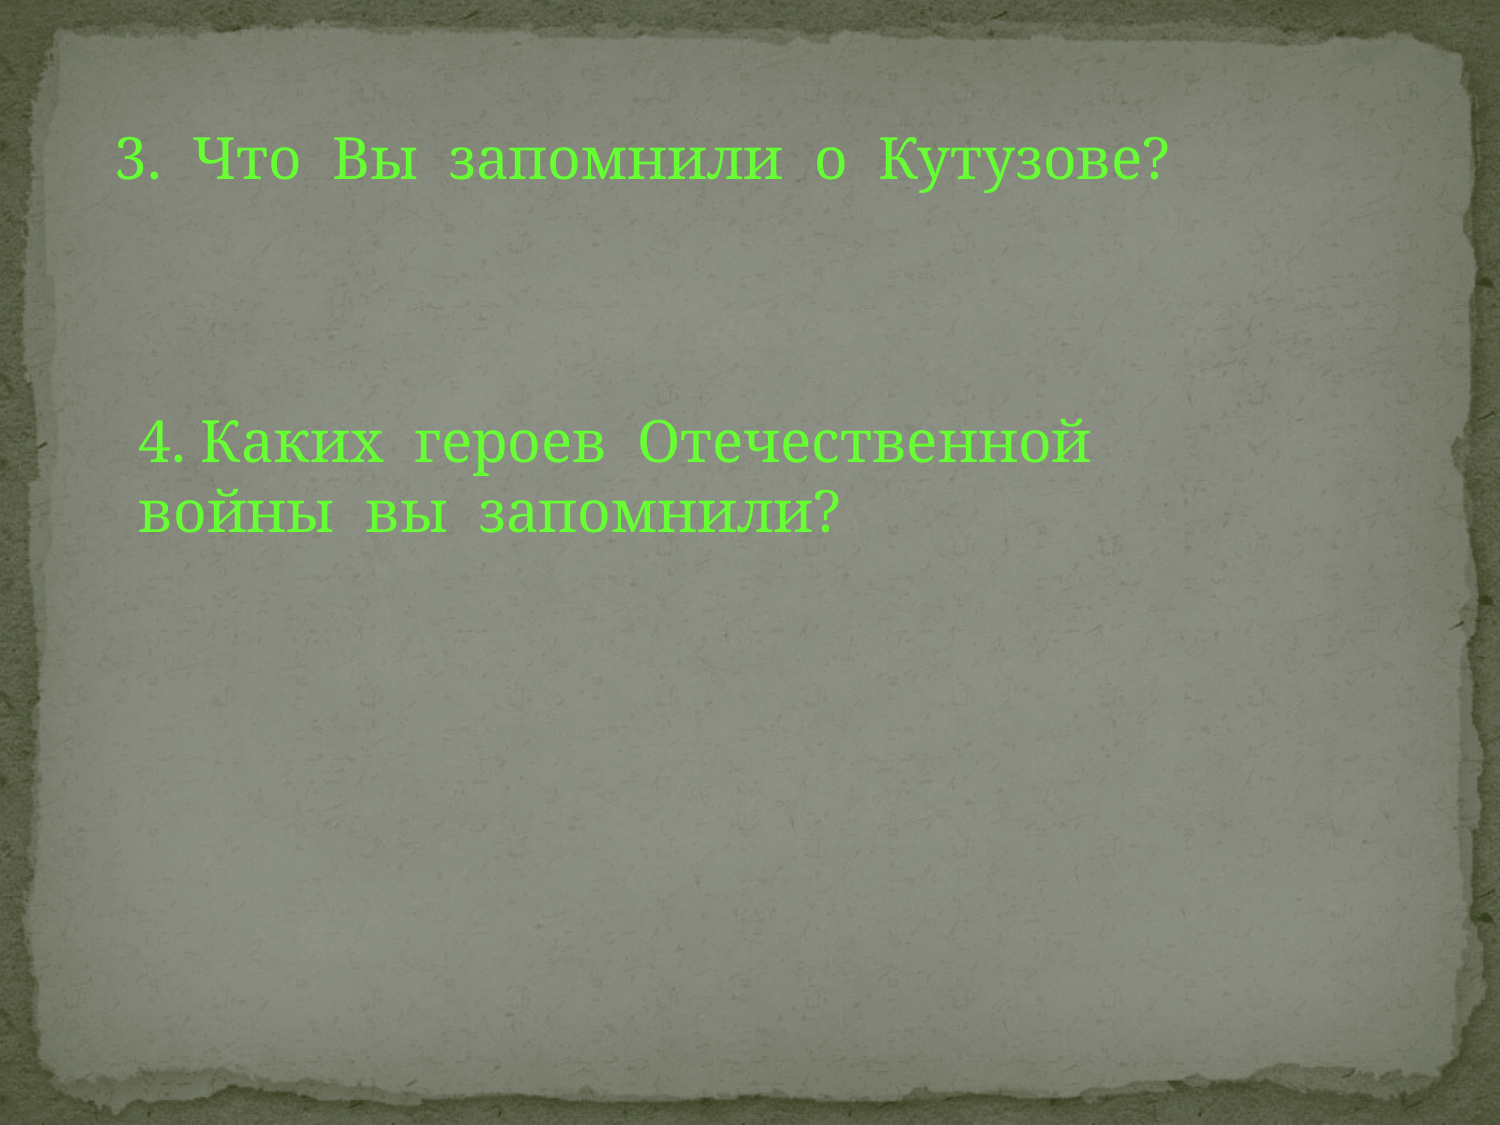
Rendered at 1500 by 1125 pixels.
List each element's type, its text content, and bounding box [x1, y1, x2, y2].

text_box 3. Что Вы запомнили о Кутузове? [100, 113, 1376, 199]
text_box 4. Каких героев Отечественной войны вы запомнили? [123, 397, 1317, 552]
